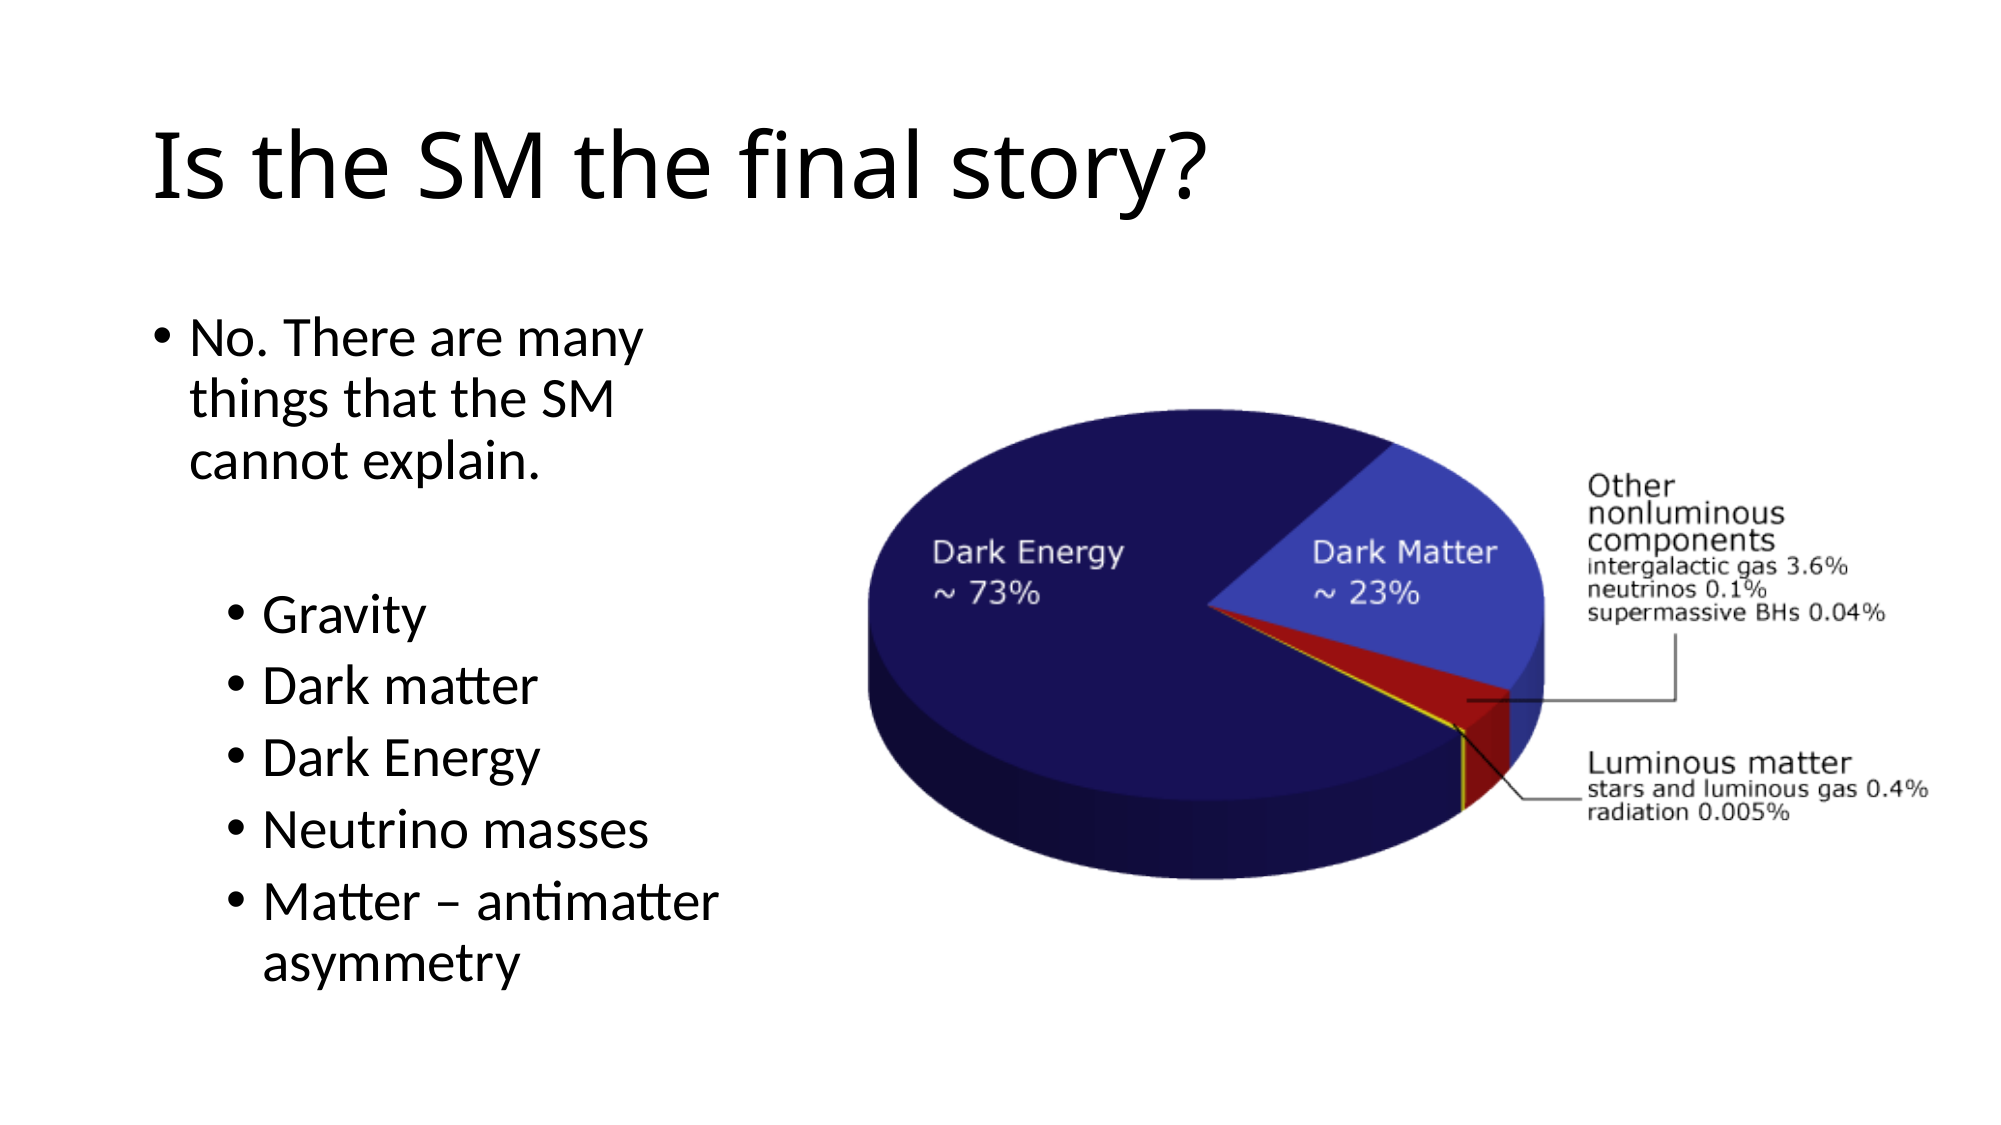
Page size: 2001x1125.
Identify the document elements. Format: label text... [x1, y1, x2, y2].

picture [841, 386, 1962, 906]
title Is the SM the final story? [137, 59, 1863, 278]
list No. There are many things that the SM cannot explain. Gravity Dark matter Dark Energy Neutrino masses Matter – antimatter asymmetry [137, 299, 747, 1050]
